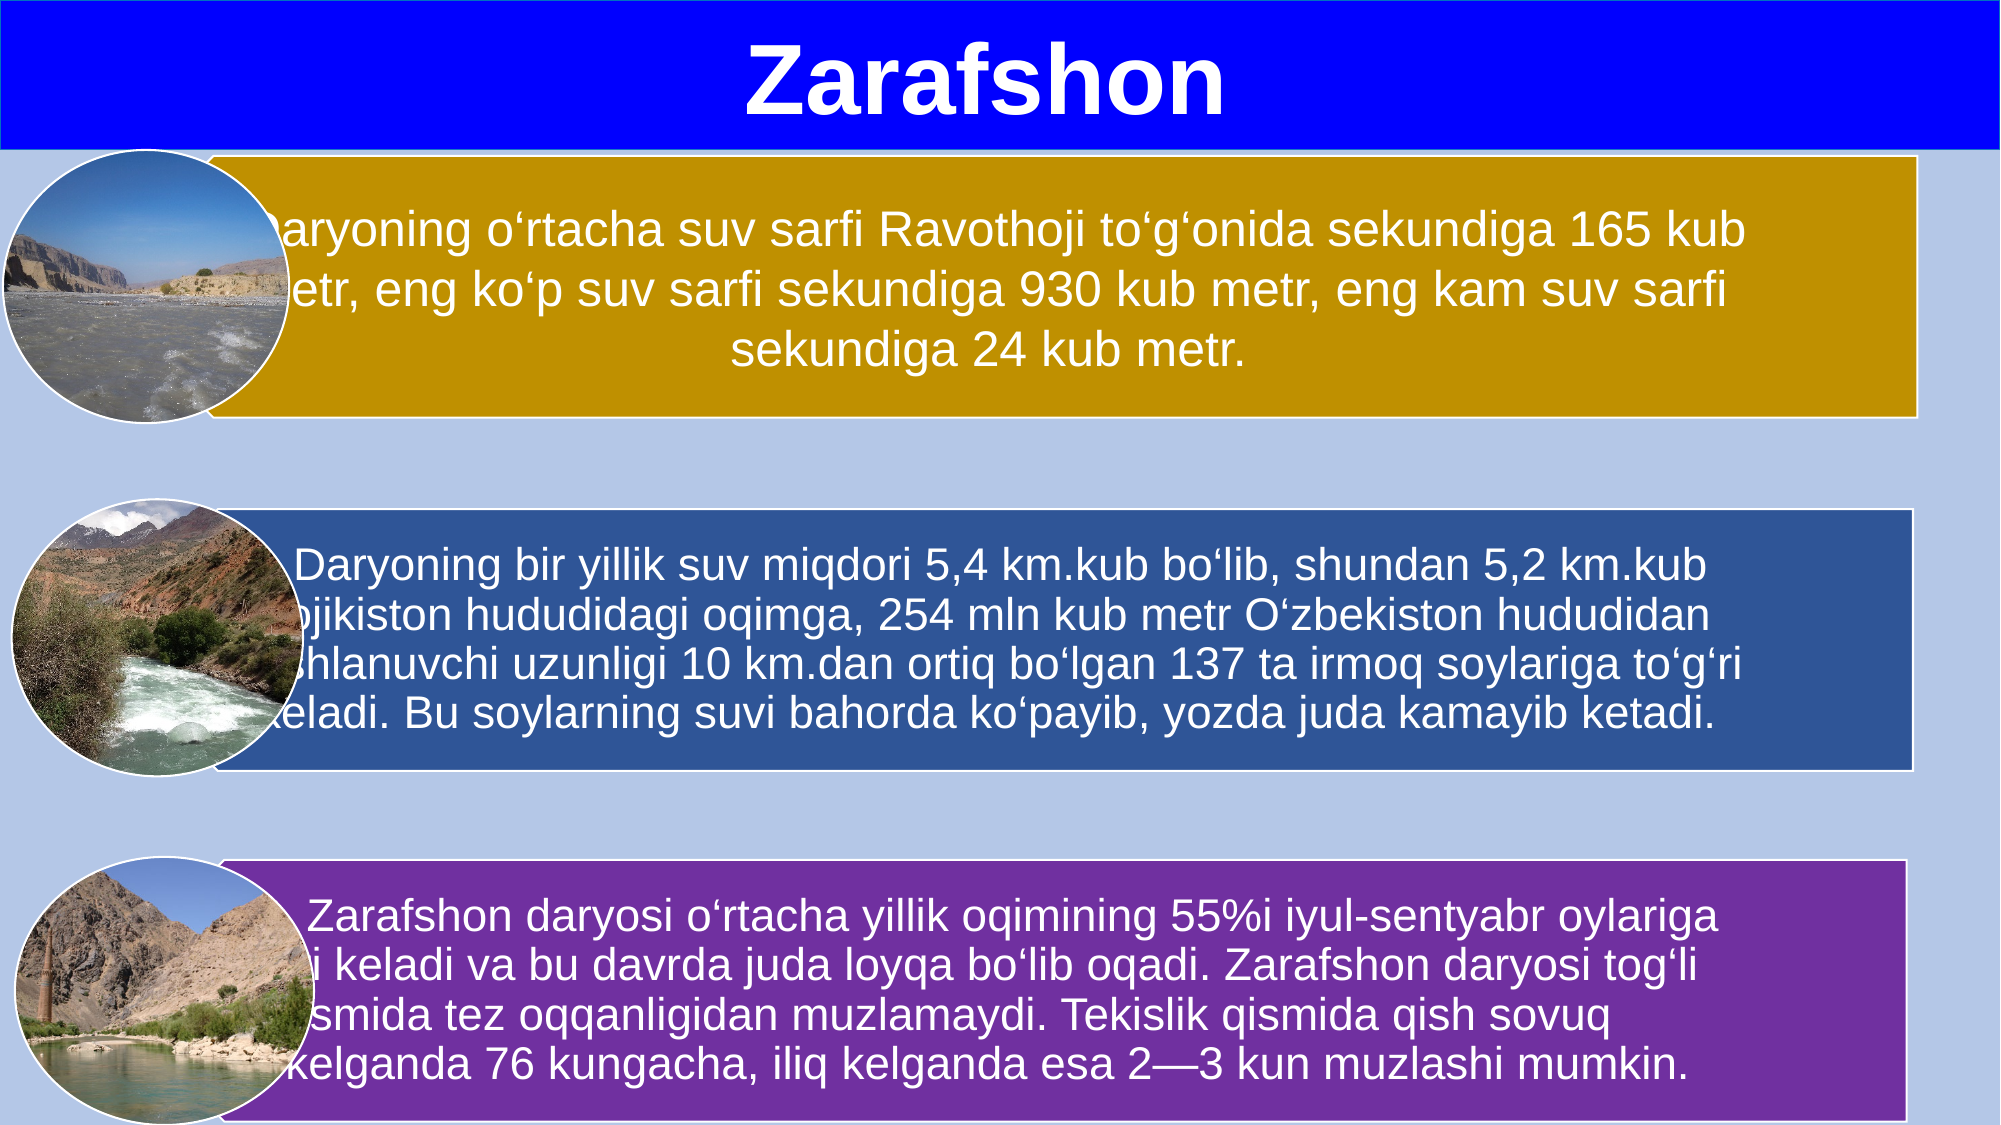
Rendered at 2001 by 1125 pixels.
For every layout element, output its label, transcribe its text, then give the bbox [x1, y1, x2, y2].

text_box Zarafshon [0, 0, 2000, 149]
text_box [0, 149, 2000, 1125]
